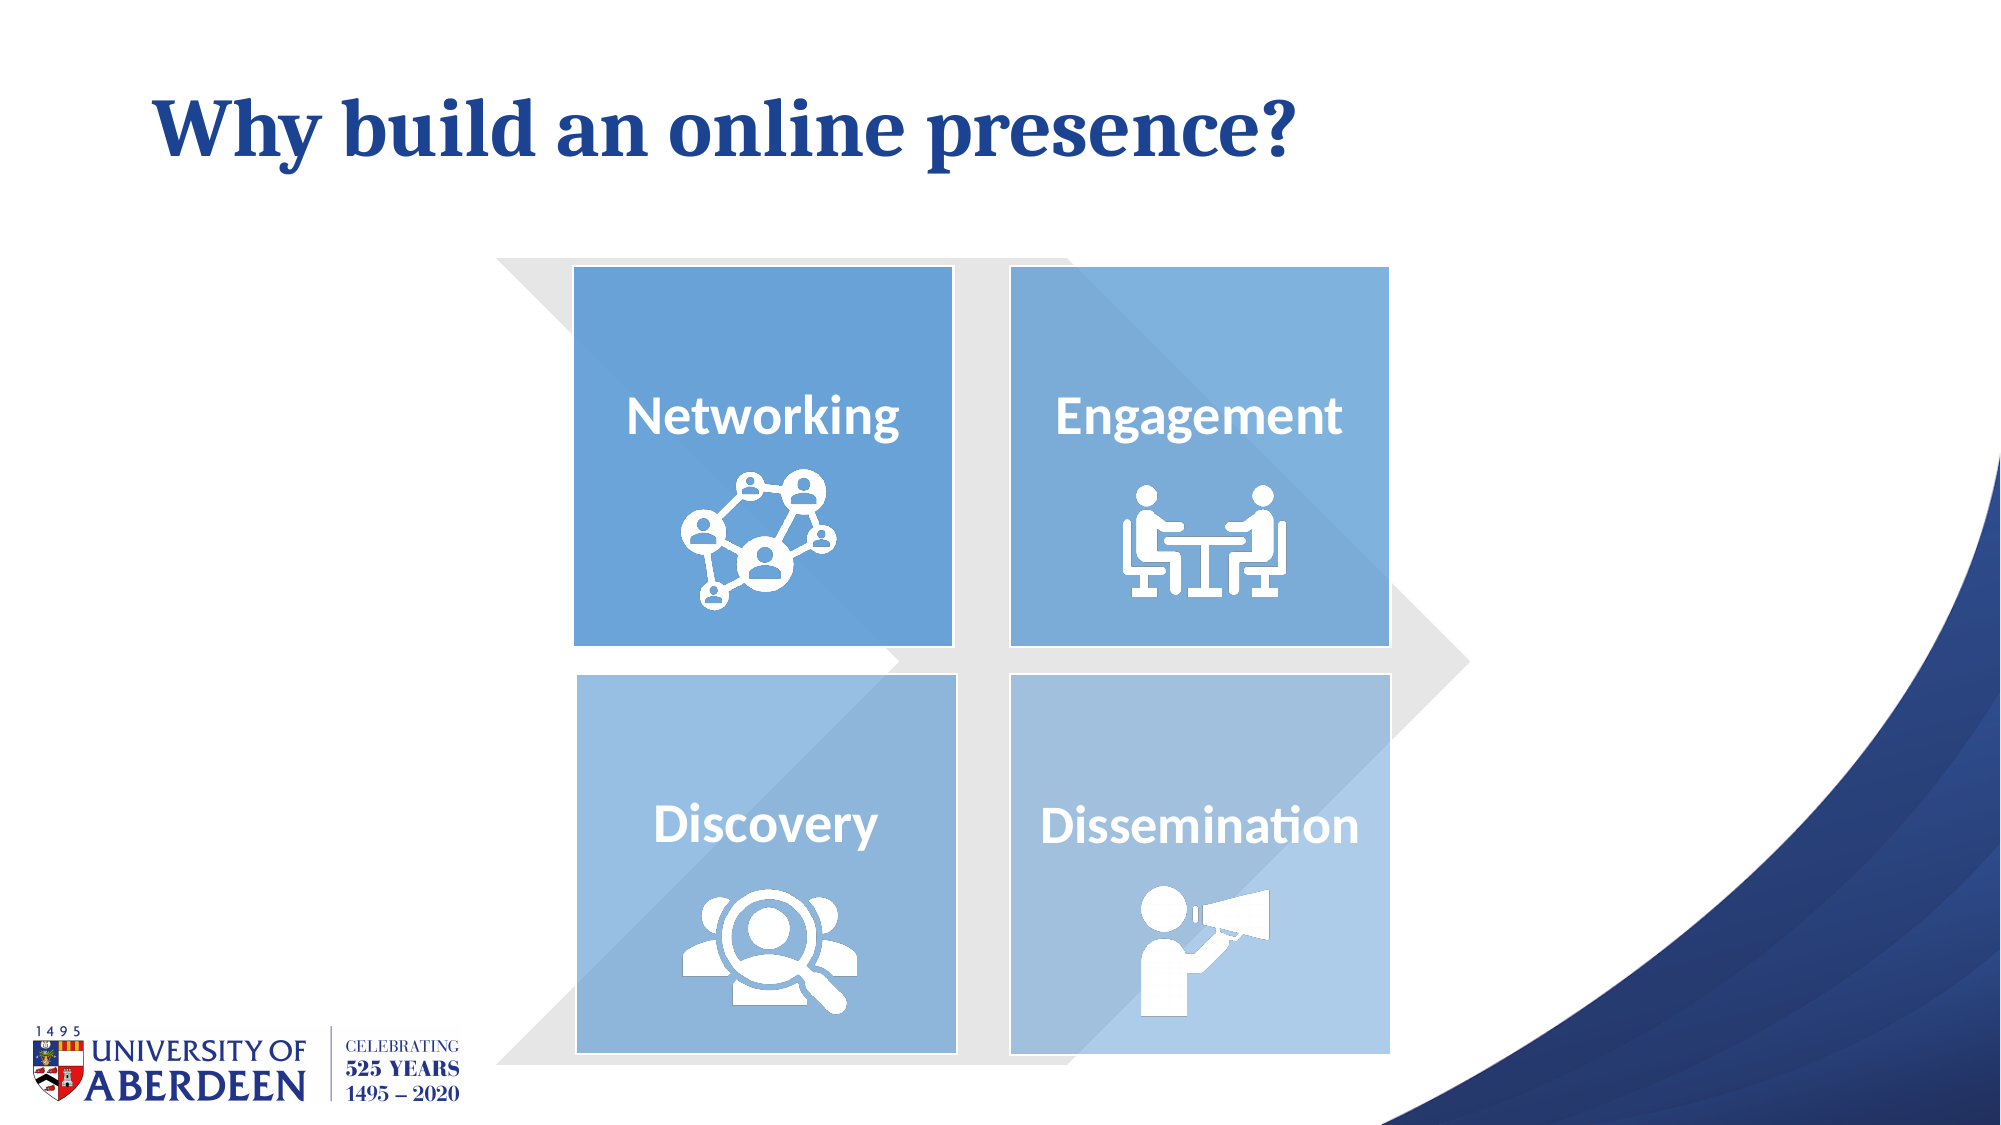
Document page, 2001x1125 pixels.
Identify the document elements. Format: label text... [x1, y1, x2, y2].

title Why build an online presence? [137, 60, 1829, 198]
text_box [407, 258, 1559, 1065]
picture [0, 0, 2001, 1125]
